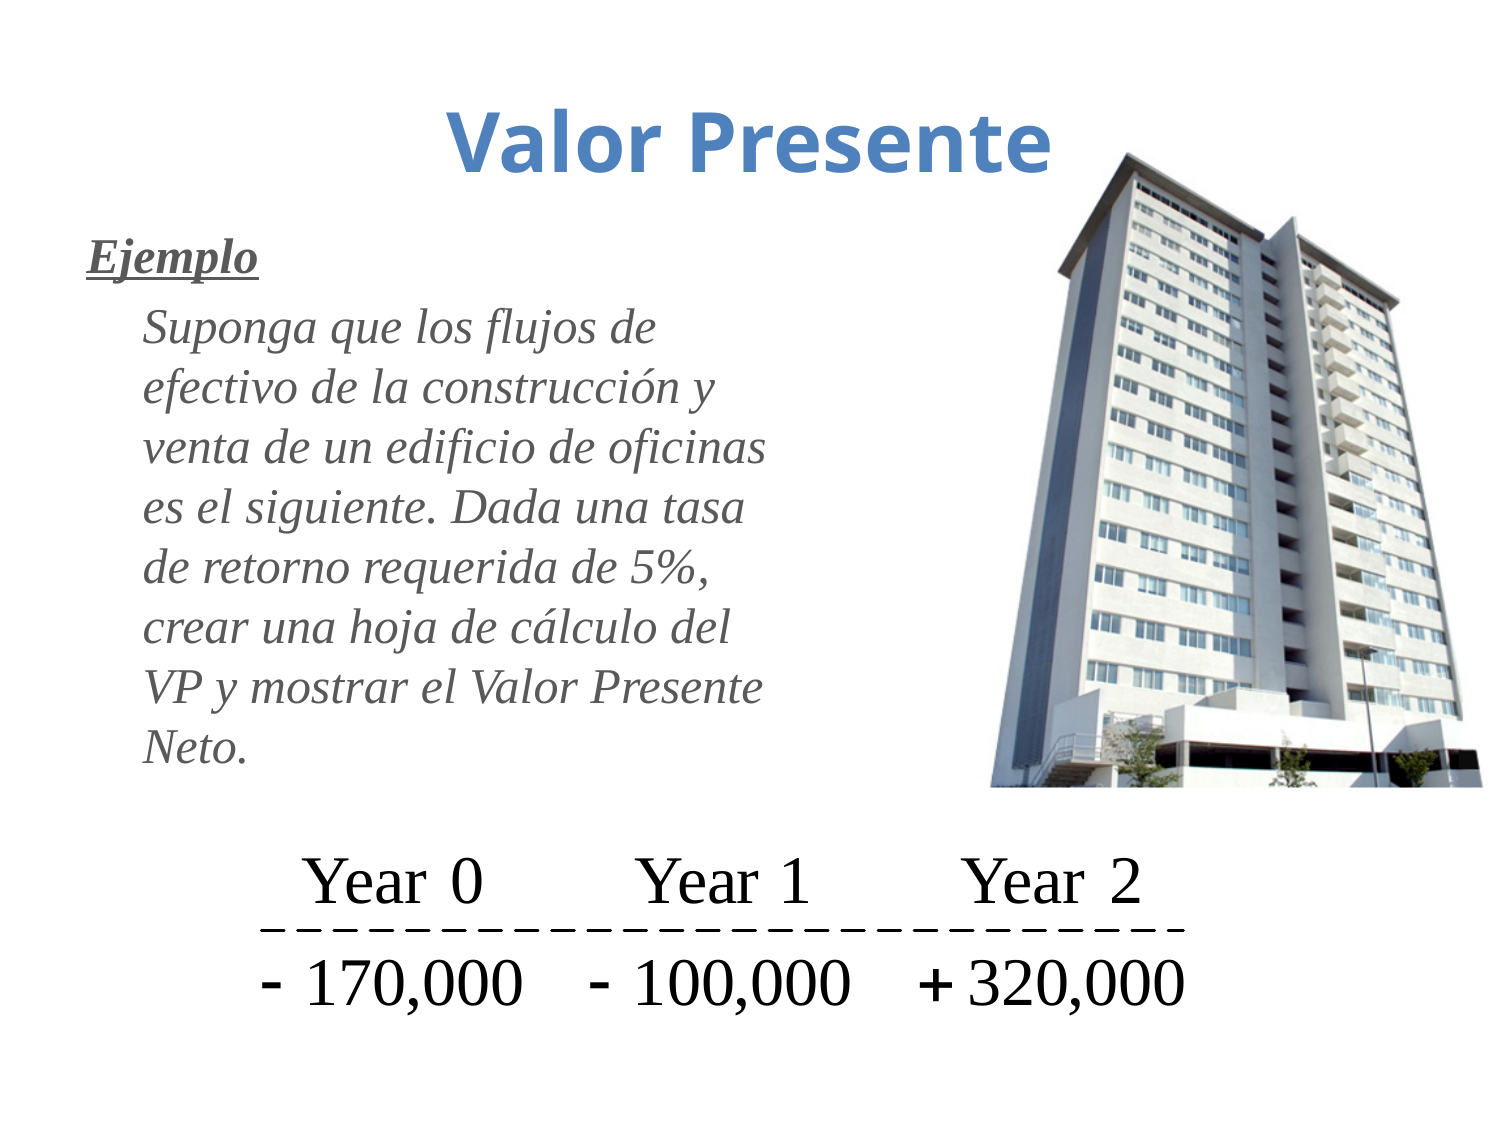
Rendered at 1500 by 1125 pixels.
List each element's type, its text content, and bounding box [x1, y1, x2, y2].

text_box Ejemplo Suponga que los flujos de efectivo de la construcción y venta de un edificio de oficinas es el siguiente. Dada una tasa de retorno requerida de 5%, crear una hoja de cálculo del VP y mostrar el Valor Presente Neto. [71, 216, 797, 954]
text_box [249, 840, 1201, 1034]
title Valor Presente [75, 45, 1425, 233]
picture [988, 136, 1484, 789]
